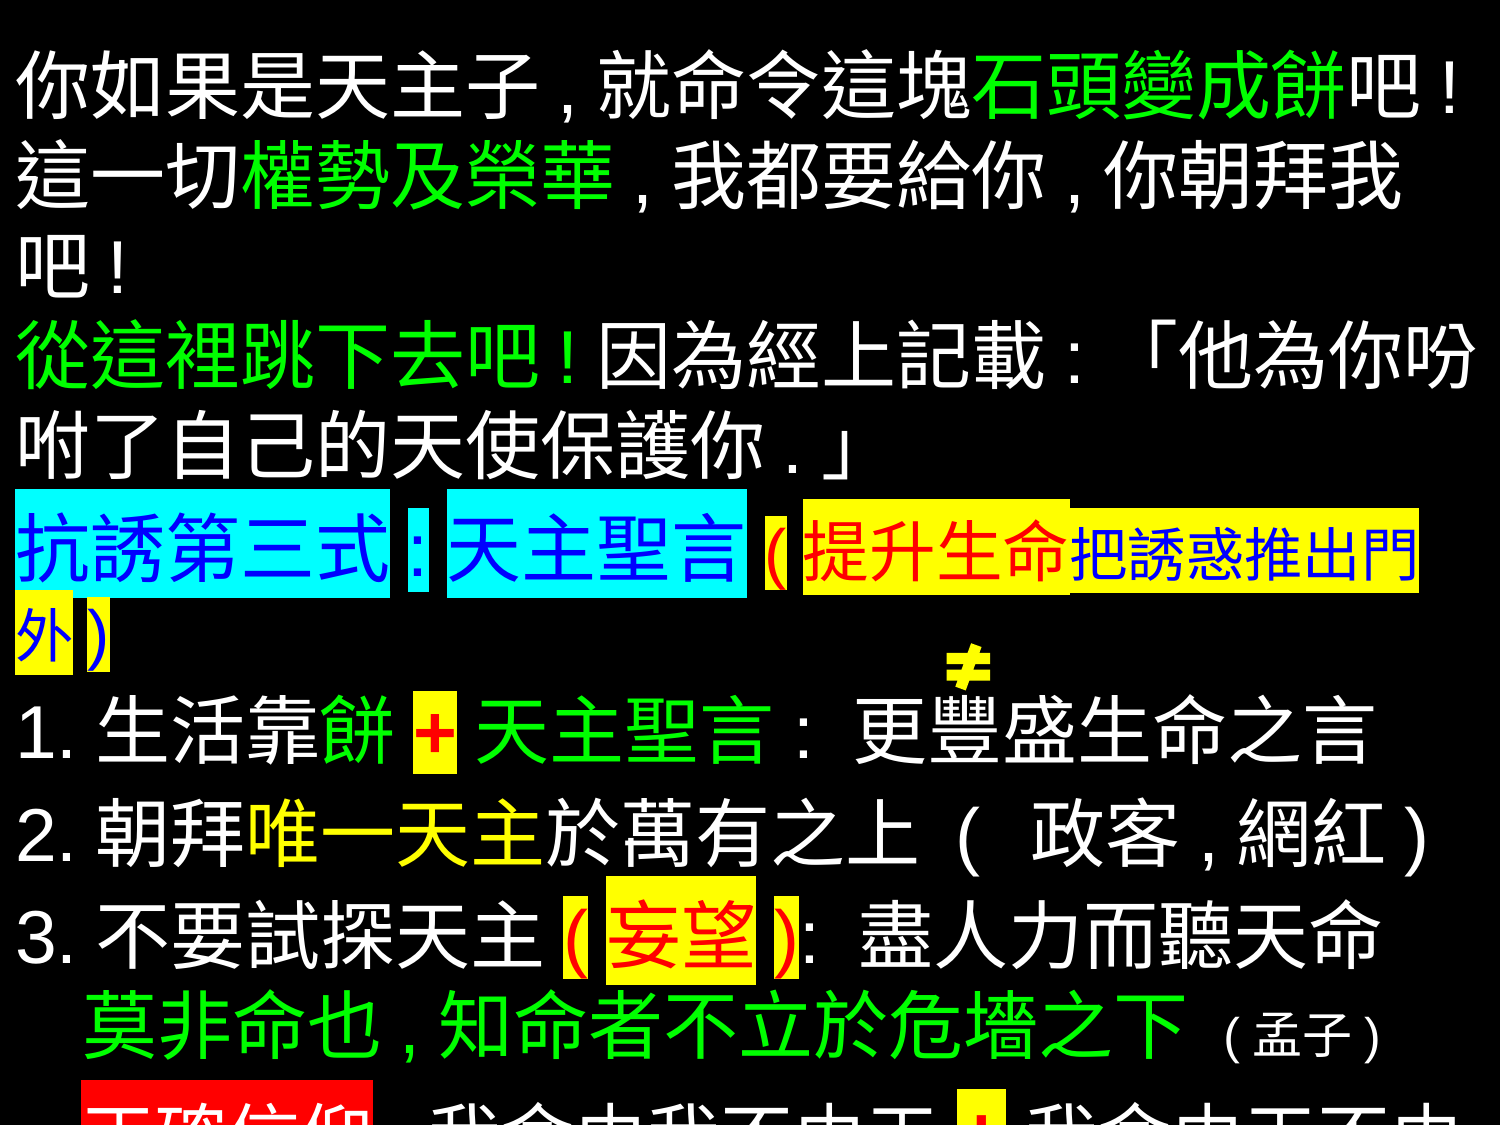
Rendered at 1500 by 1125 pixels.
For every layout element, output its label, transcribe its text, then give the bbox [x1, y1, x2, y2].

subtitle 你如果是天主子,就命令這塊石頭變成餅吧! 這一切權勢及榮華,我都要給你,你朝拜我吧! 從這裡跳下去吧!因為經上記載:「他為你吩咐了自己的天使保護你.」 抗誘第三式:天主聖言(提升生命把誘惑推出門外) 1.生活靠餅+天主聖言: 更豐盛生命之言 2.朝拜唯一天主於萬有之上 ( 政客,網紅) 3.不要試探天主(妄望): 盡人力而聽天命 莫非命也,知命者不立於危墻之下 (孟子) 正確信仰:我命由我不由天+我命由天不由我 [0, 30, 1500, 1125]
text_box [944, 641, 993, 693]
